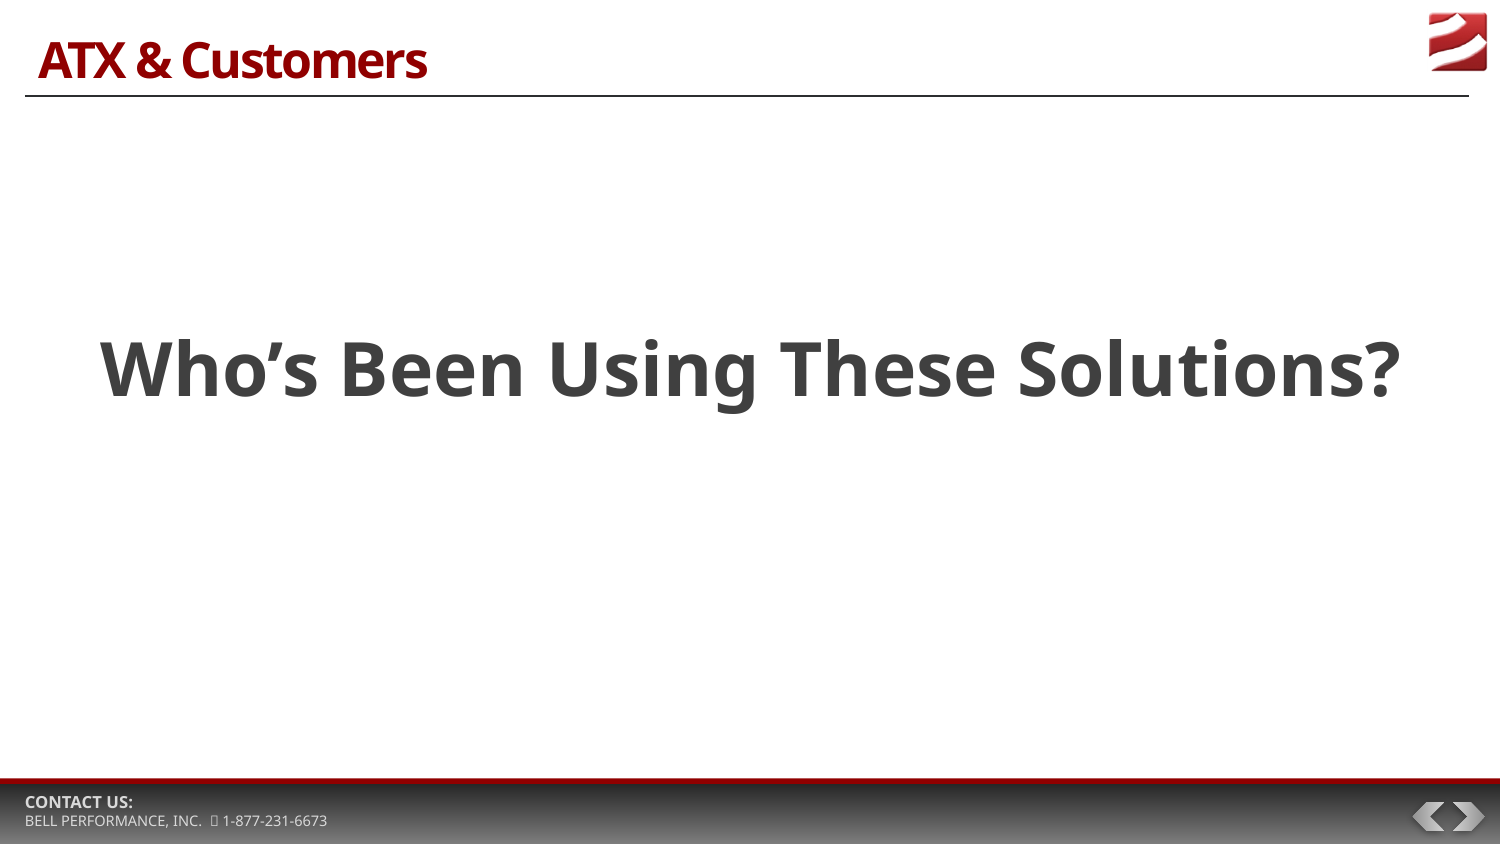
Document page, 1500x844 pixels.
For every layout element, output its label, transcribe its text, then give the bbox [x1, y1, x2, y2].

list Who’s Been Using These Solutions? [33, 103, 1469, 752]
title ATX & Customers [23, 18, 1469, 95]
picture [1427, 9, 1488, 72]
